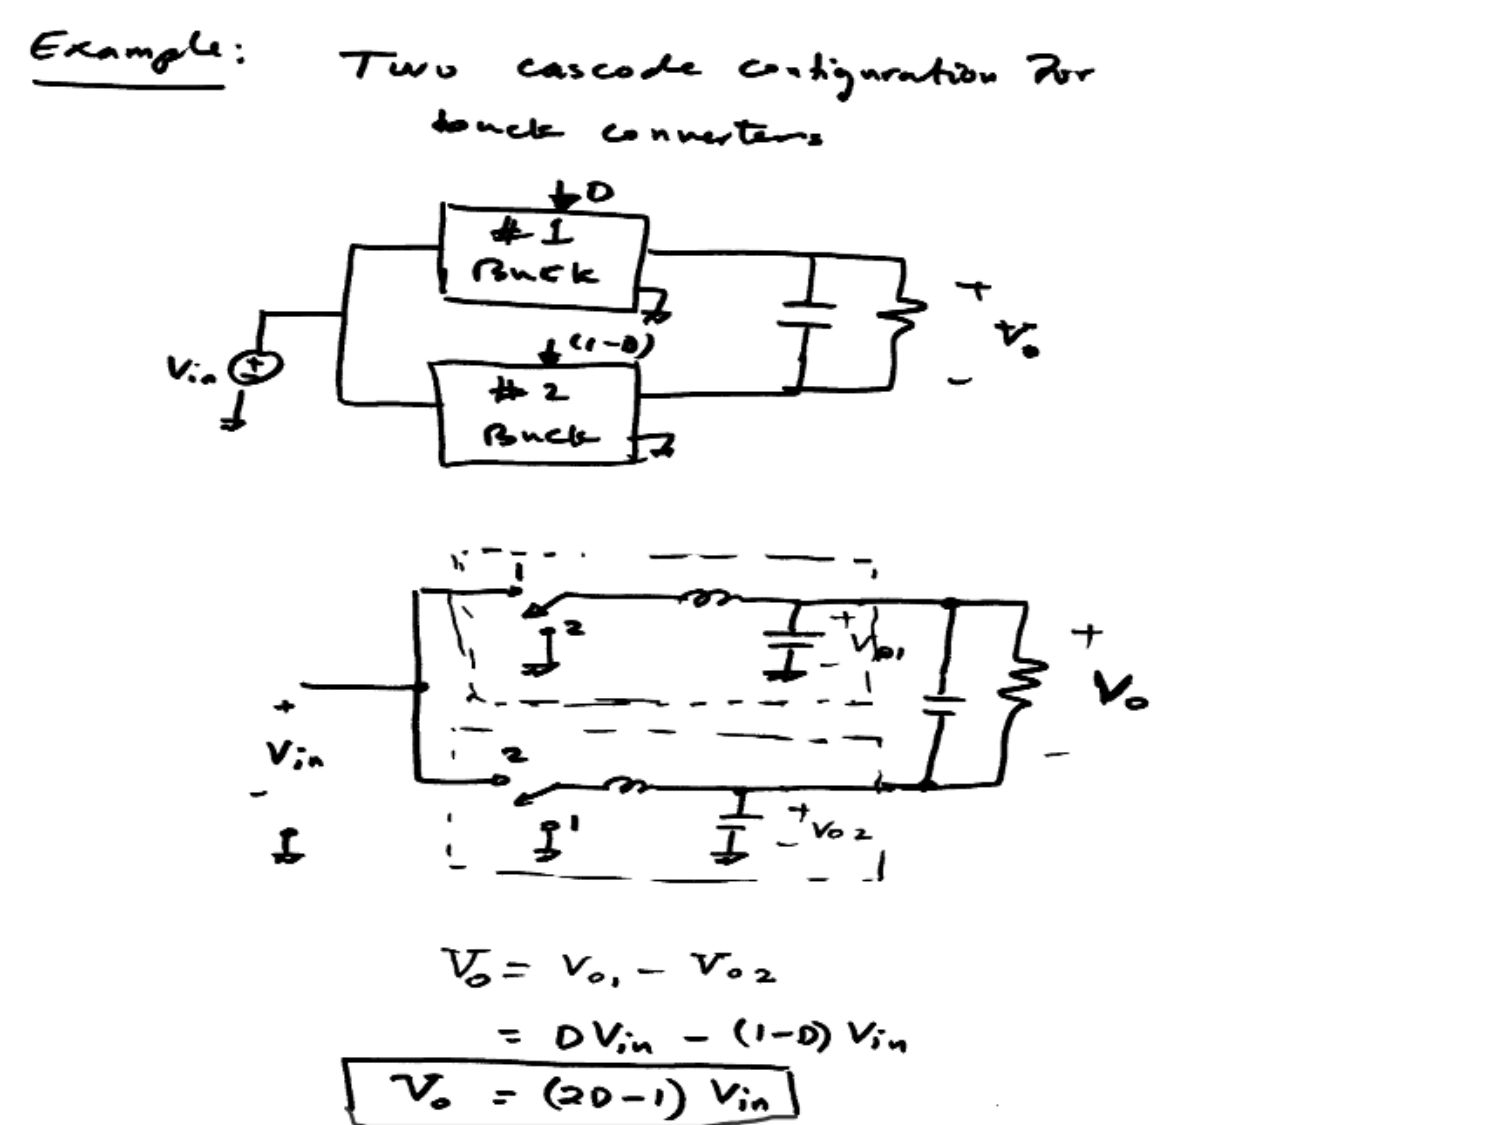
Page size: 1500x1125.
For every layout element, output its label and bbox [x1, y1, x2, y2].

picture [24, 5, 1187, 1125]
